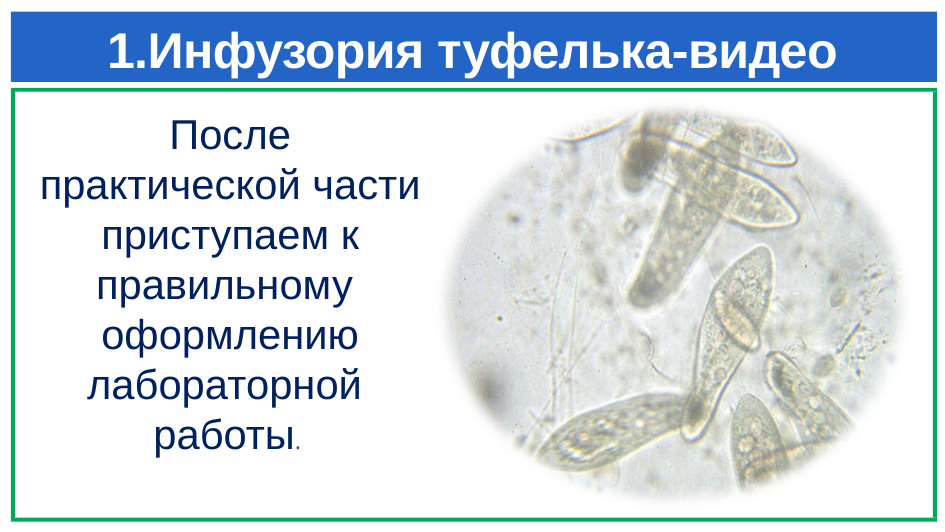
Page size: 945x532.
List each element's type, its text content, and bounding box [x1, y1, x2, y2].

text_box После практической части приступаем к правильному оформлению лабораторной работы. [23, 100, 426, 466]
picture [430, 97, 916, 515]
title 1.Инфузория туфелька-видео [70, 21, 874, 85]
